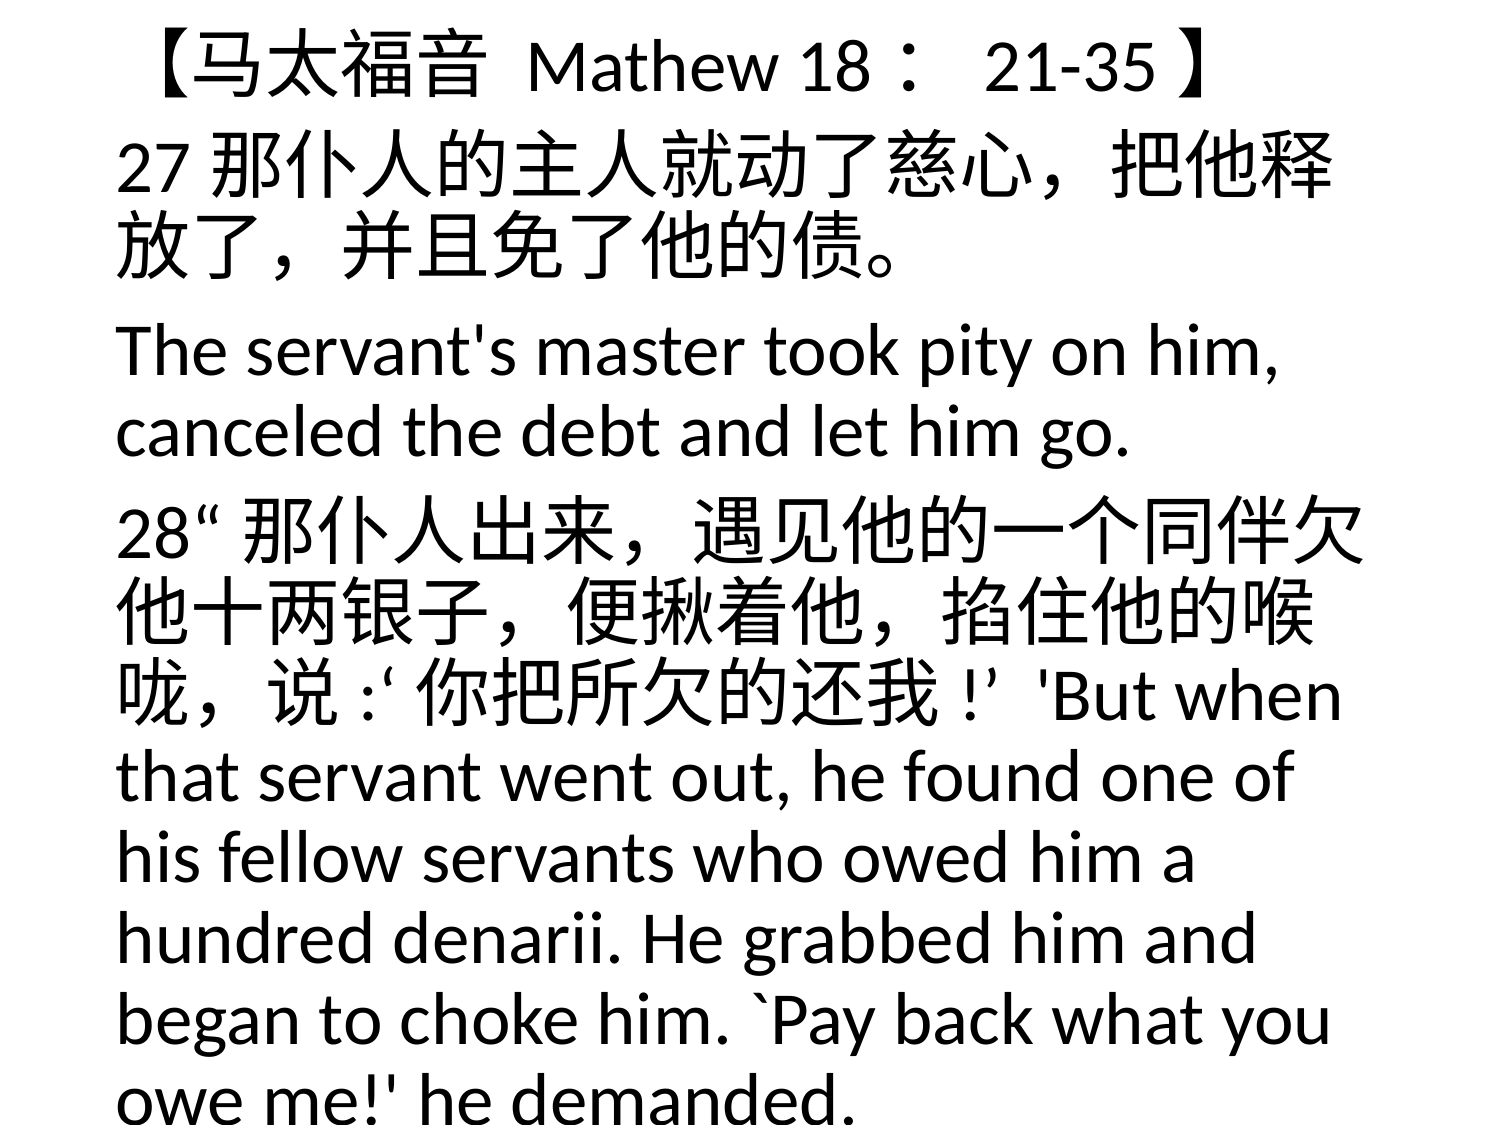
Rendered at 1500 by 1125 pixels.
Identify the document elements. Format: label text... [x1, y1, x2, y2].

subtitle 【马太福音 Mathew 18：21-35】 27那仆人的主人就动了慈心，把他释放了，并且免了他的债。 The servant's master took pity on him, canceled the debt and let him go. 28“那仆人出来，遇见他的一个同伴欠他十两银子，便揪着他，掐住他的喉咙，说:‘你把所欠的还我!’ 'But when that servant went out, he found one of his fellow servants who owed him a hundred denarii. He grabbed him and began to choke him. `Pay back what you owe me!' he demanded. [100, 18, 1405, 1125]
